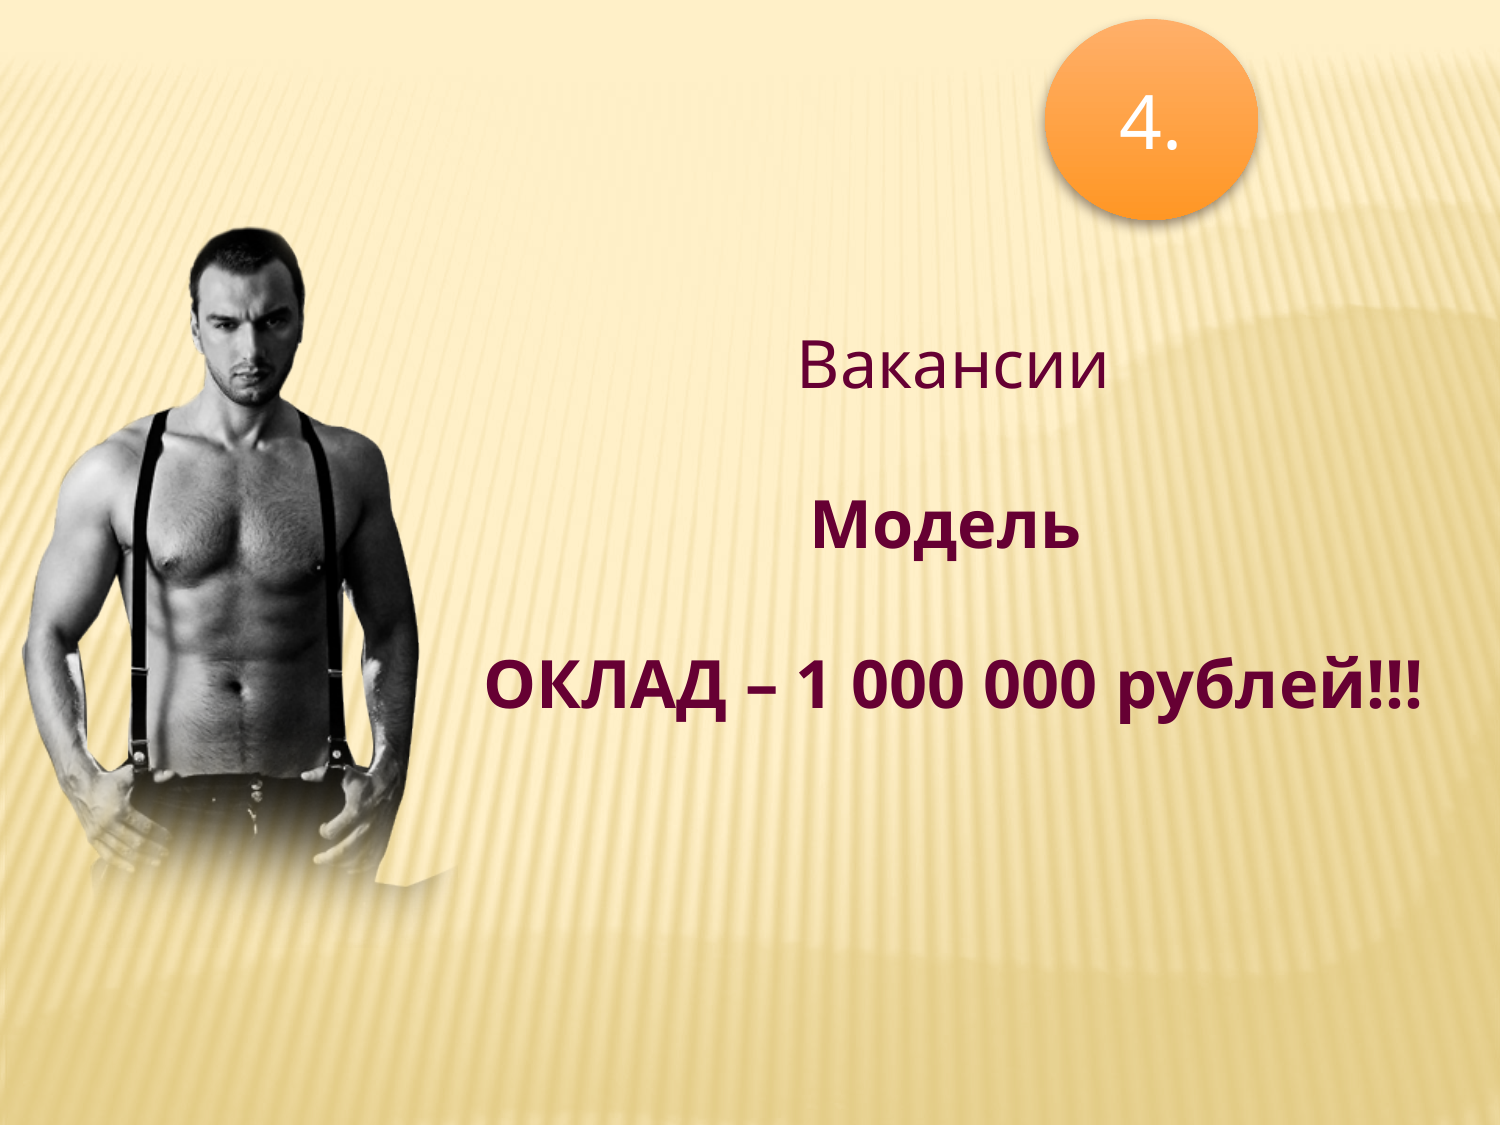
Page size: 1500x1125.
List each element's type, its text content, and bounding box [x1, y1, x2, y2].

text_box 4. [1045, 19, 1258, 220]
picture [0, 207, 459, 948]
text_box Вакансии Модель ОКЛАД – 1 000 000 рублей!!! [467, 314, 1500, 729]
